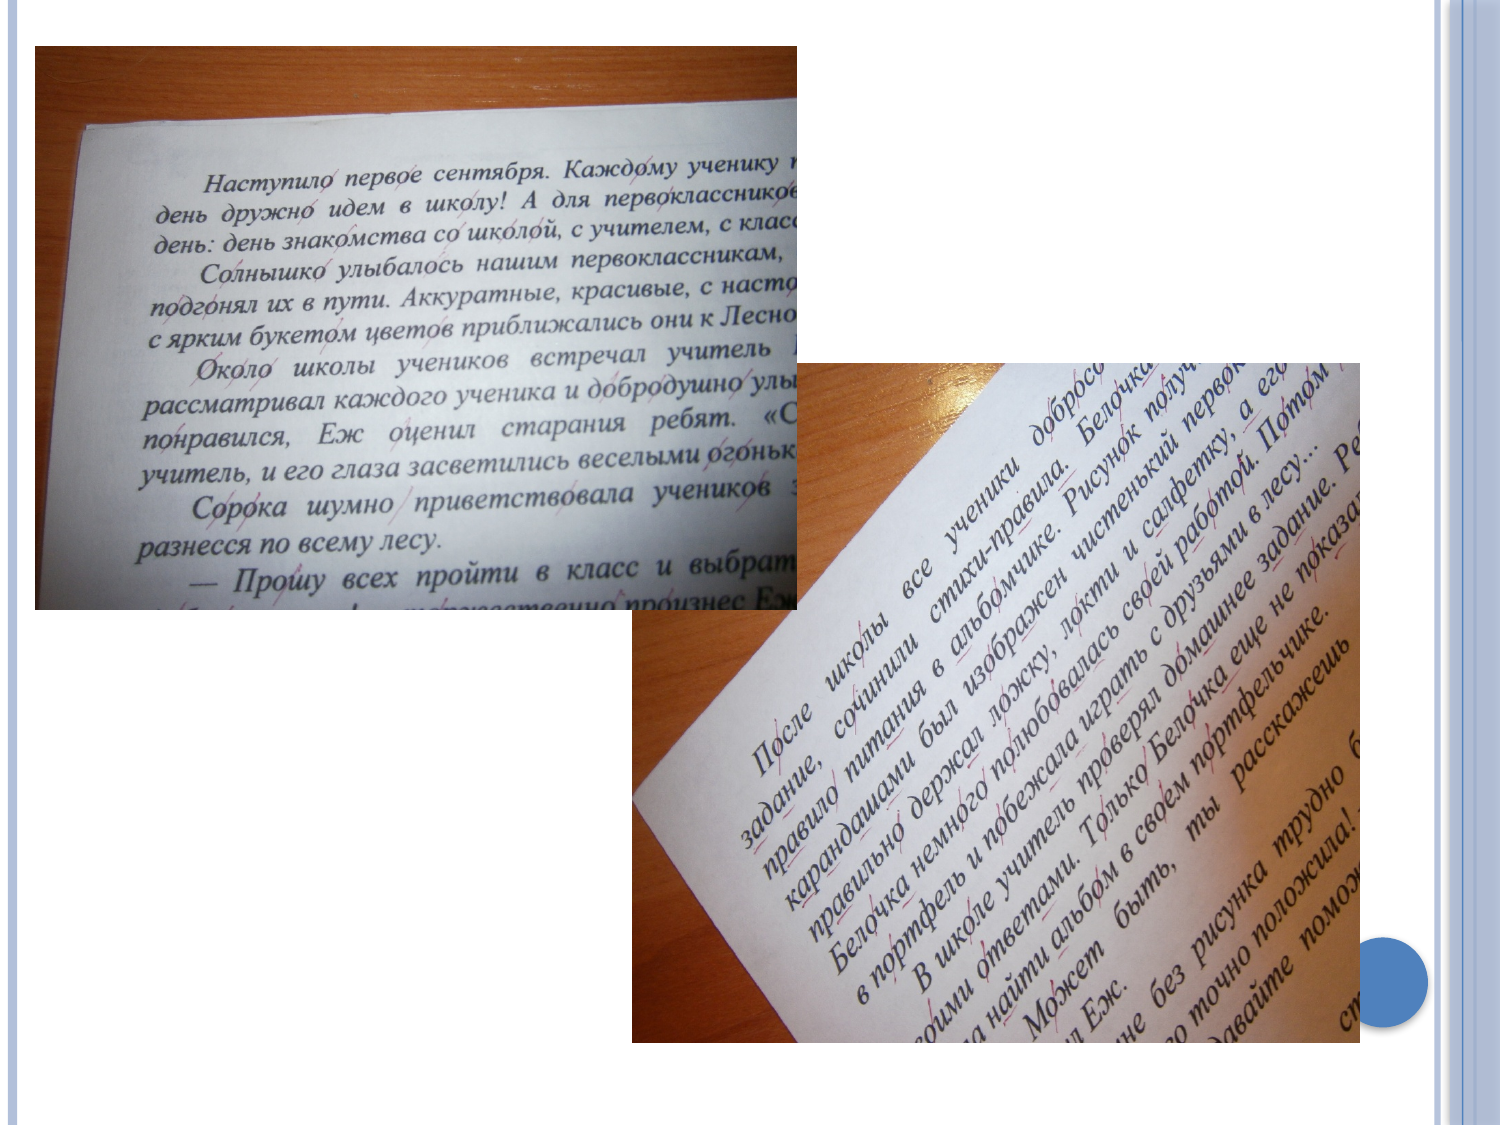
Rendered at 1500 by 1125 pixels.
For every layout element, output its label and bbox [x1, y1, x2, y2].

picture [34, 46, 1360, 1044]
